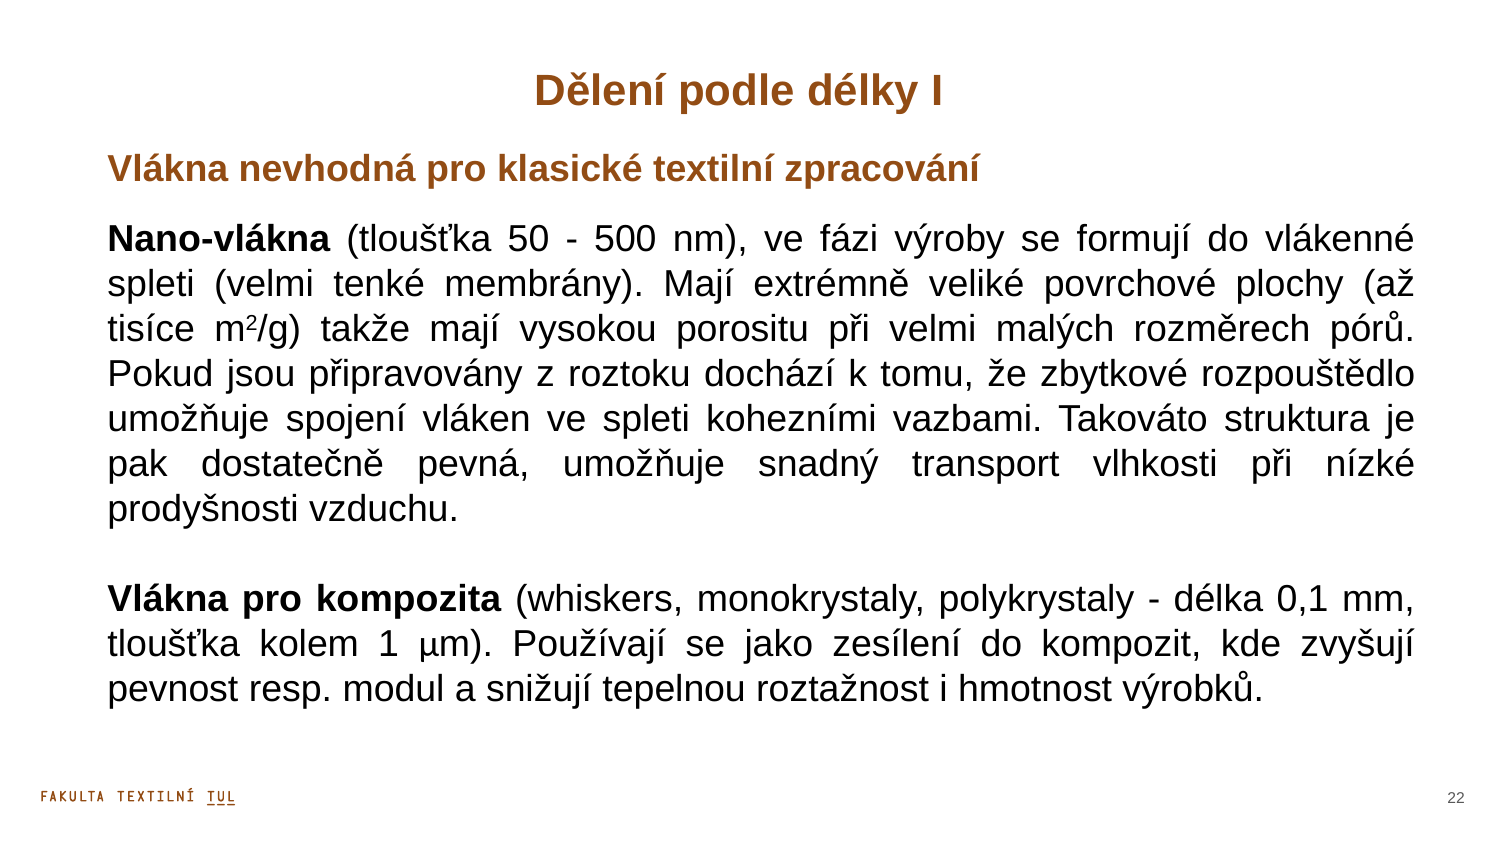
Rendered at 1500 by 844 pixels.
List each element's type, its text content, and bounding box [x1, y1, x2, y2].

slide_number 23 [1429, 772, 1481, 823]
text_box Dělení podle délky I [48, 53, 1431, 122]
text_box Vlákna nevhodná pro klasické textilní zpracování Nano-vlákna (tloušťka 50 - 500 nm), ve fázi výroby se formují do vlákenné spleti (velmi tenké membrány). Mají extrémně veliké povrchové plochy (až tisíce m2/g) takže mají vysokou porositu při velmi malých rozměrech pórů. Pokud jsou připravovány z roztoku dochází k tomu, že zbytkové rozpouštědlo umožňuje spojení vláken ve spleti kohezními vazbami. Takováto struktura je pak dostatečně pevná, umožňuje snadný transport vlhkosti při nízké prodyšnosti vzduchu. Vlákna pro kompozita (whiskers, monokrystaly, polykrystaly - délka 0,1 mm, tloušťka kolem 1 μm). Používají se jako zesílení do kompozit, kde zvyšují pevnost resp. modul a snižují tepelnou roztažnost i hmotnost výrobků. [107, 143, 1431, 773]
